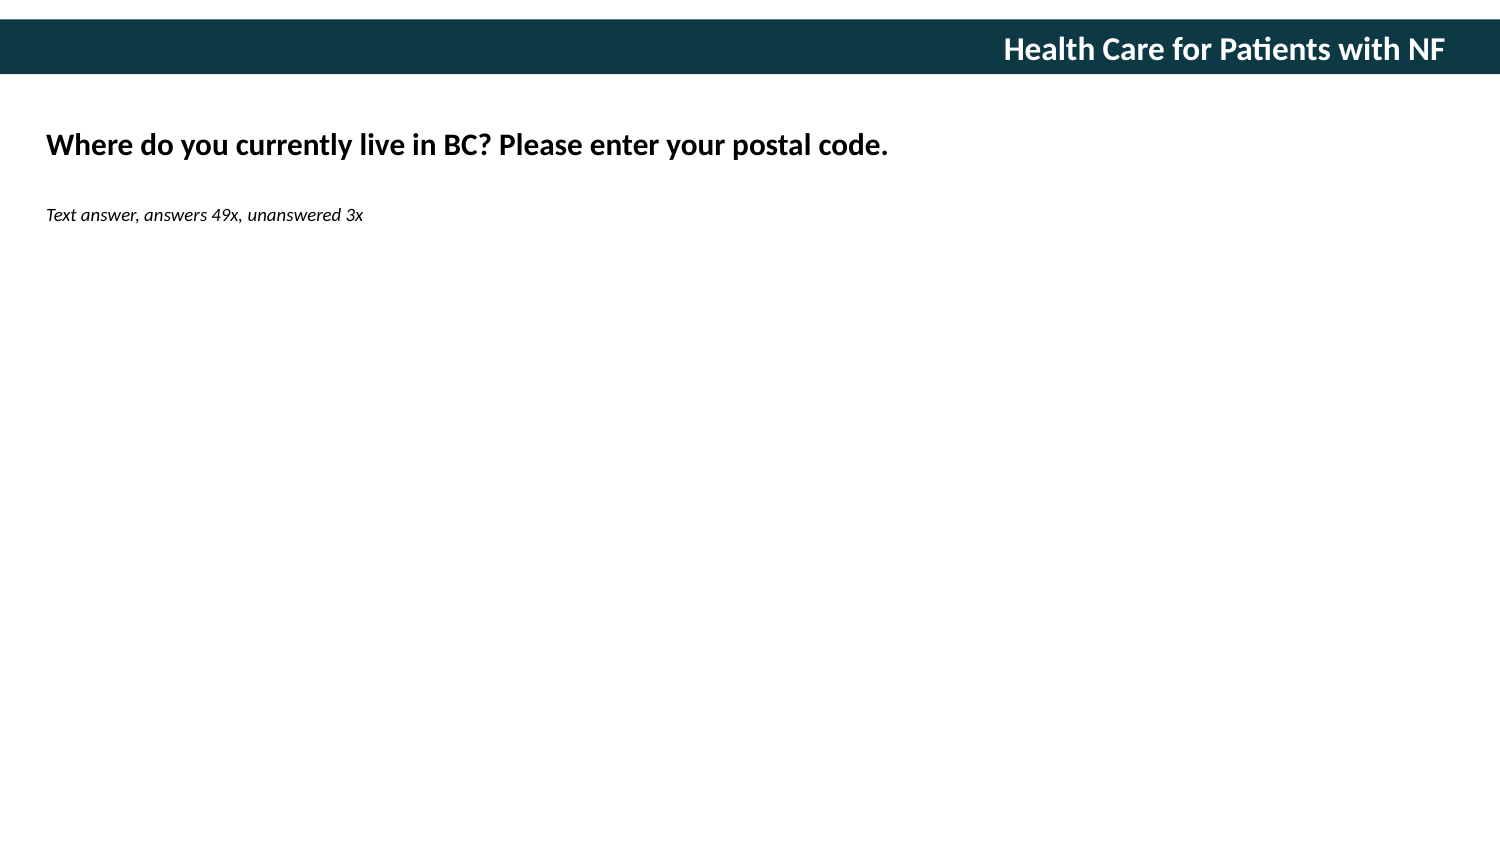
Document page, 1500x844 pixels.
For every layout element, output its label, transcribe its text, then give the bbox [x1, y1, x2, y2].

text_box Text answer, answers 49x, unanswered 3x [31, 195, 657, 233]
text_box Where do you currently live in BC? Please enter your postal code. [31, 117, 1204, 170]
